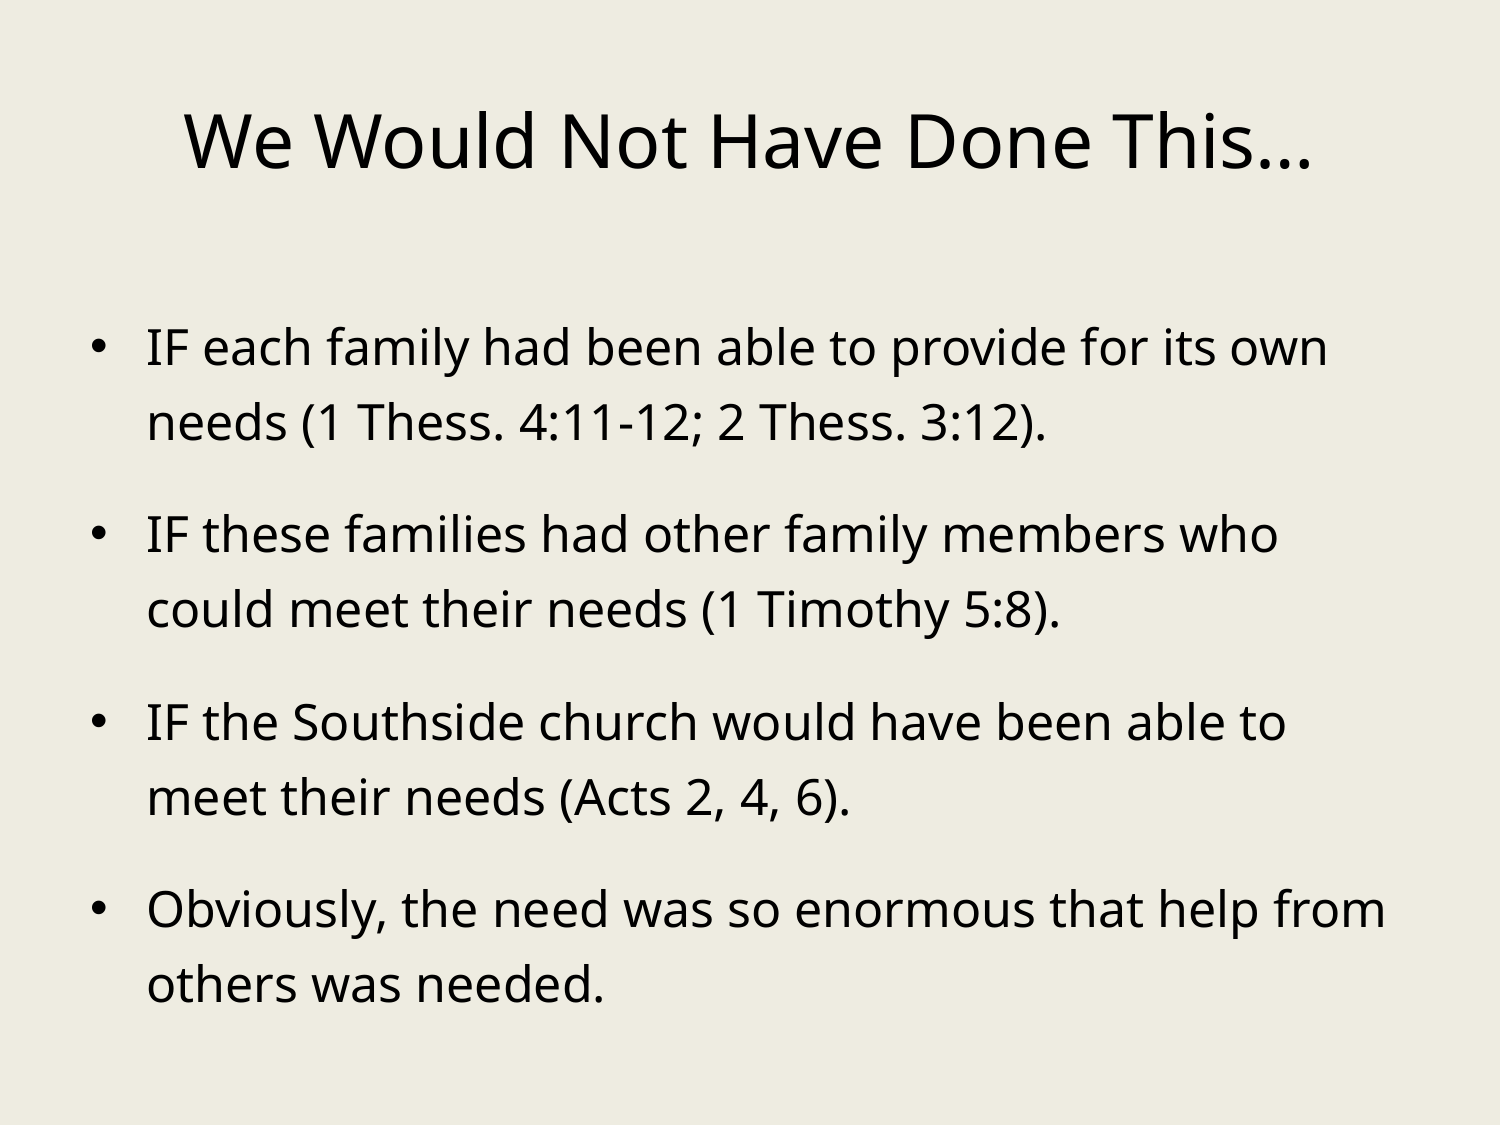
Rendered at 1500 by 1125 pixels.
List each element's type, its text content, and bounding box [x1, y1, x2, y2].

list IF each family had been able to provide for its own needs (1 Thess. 4:11-12; 2 Thess. 3:12). IF these families had other family members who could meet their needs (1 Timothy 5:8). IF the Southside church would have been able to meet their needs (Acts 2, 4, 6). Obviously, the need was so enormous that help from others was needed. [75, 262, 1425, 1050]
title We Would Not Have Done This… [75, 45, 1425, 233]
